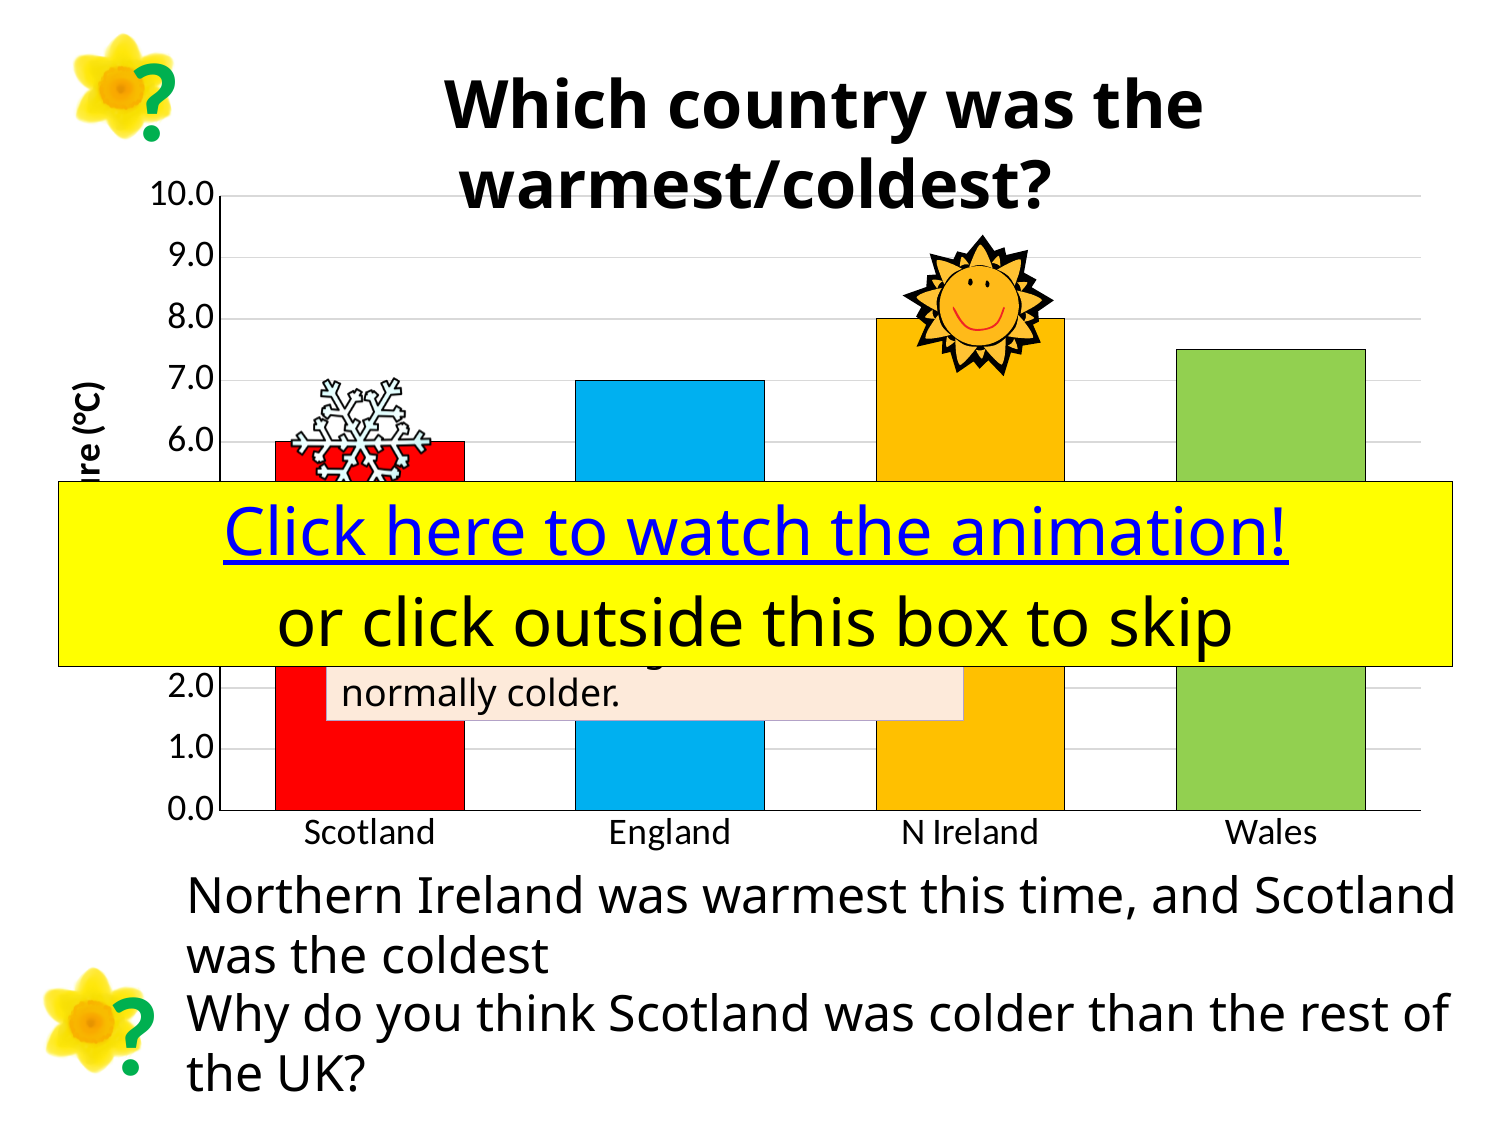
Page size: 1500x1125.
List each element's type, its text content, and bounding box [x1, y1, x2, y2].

picture [902, 232, 1057, 379]
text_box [29, 855, 1500, 1111]
text_box Which country was the warmest/coldest? [202, 54, 1459, 230]
picture [280, 371, 440, 530]
chart [33, 162, 1450, 855]
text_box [59, 20, 197, 173]
